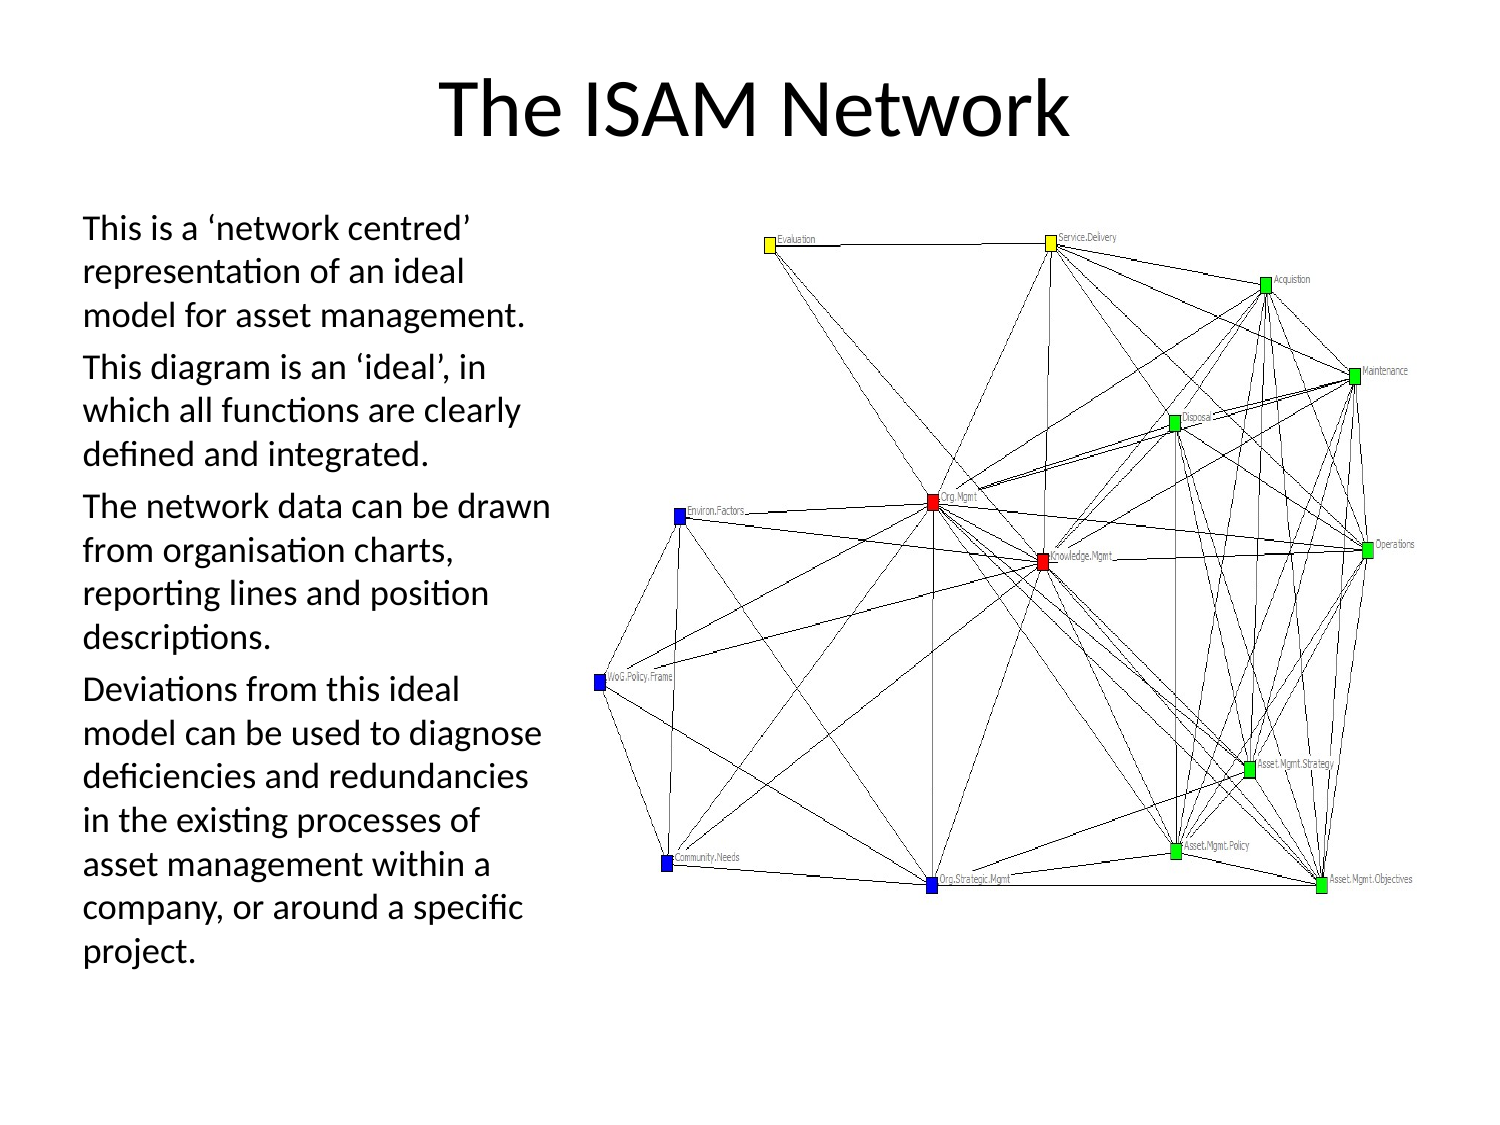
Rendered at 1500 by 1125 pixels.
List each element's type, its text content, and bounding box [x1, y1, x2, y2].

list This is a ‘network centred’ representation of an ideal model for asset management. This diagram is an ‘ideal’, in which all functions are clearly defined and integrated. The network data can be drawn from organisation charts, reporting lines and position descriptions. Deviations from this ideal model can be used to diagnose deficiencies and redundancies in the existing processes of asset management within a company, or around a specific project. [74, 195, 569, 1083]
title The ISAM Network [74, 44, 1436, 162]
picture [586, 219, 1426, 906]
